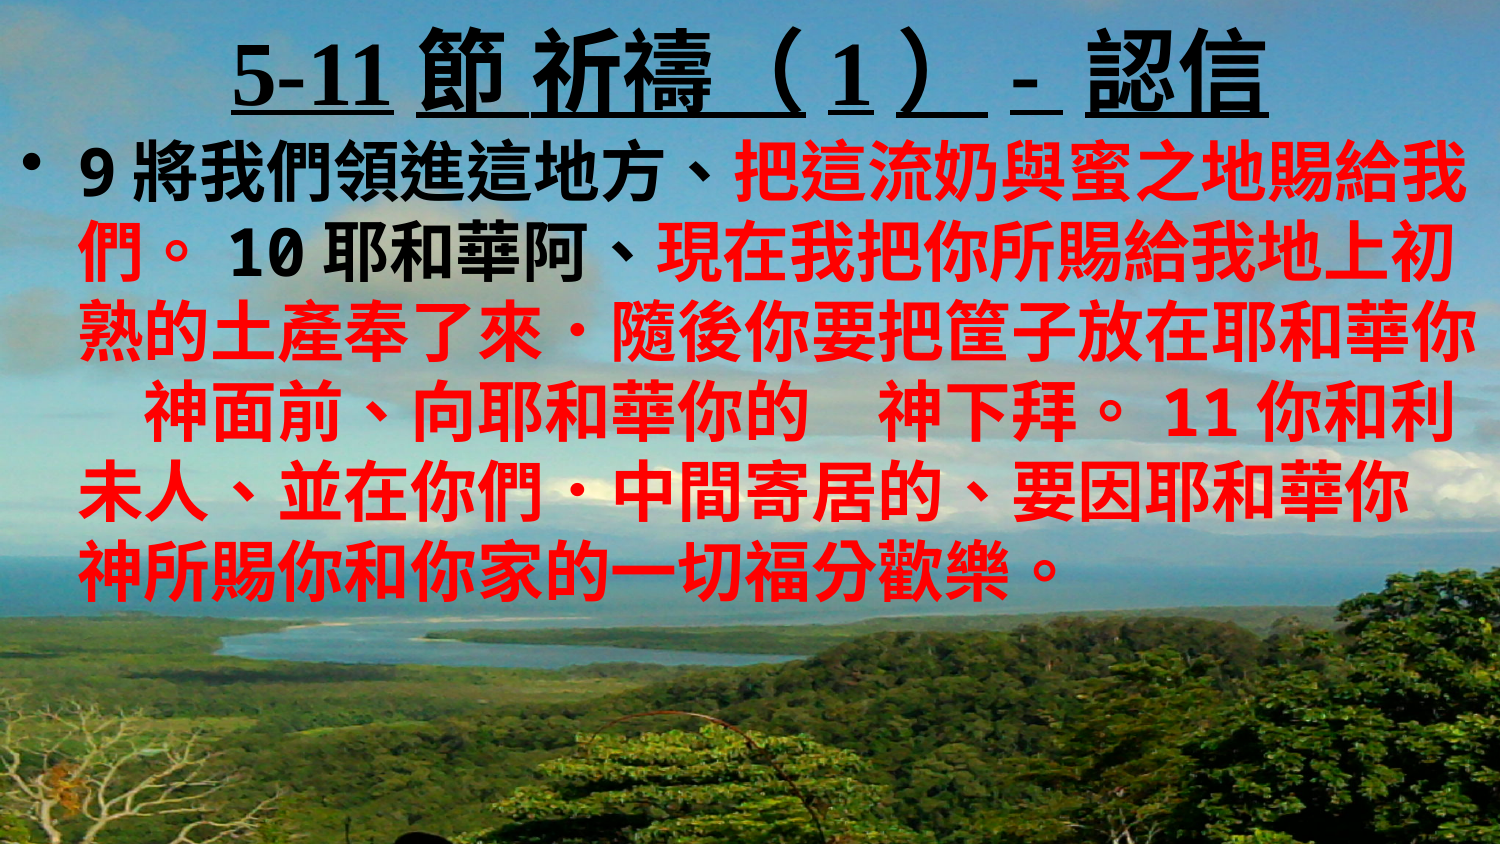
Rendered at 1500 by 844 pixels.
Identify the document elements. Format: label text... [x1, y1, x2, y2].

picture [0, 0, 1500, 844]
title 5-11節 祈禱（1）- 認信 [112, 6, 1388, 121]
list 9將我們領進這地方、把這流奶與蜜之地賜給我們。10耶和華阿、現在我把你所賜給我地上初熟的土產奉了來．隨後你要把筐子放在耶和華你 神面前、向耶和華你的 神下拜。11你和利未人、並在你們．中間寄居的、要因耶和華你 神所賜你和你家的一切福分歡樂。 [5, 121, 1500, 751]
